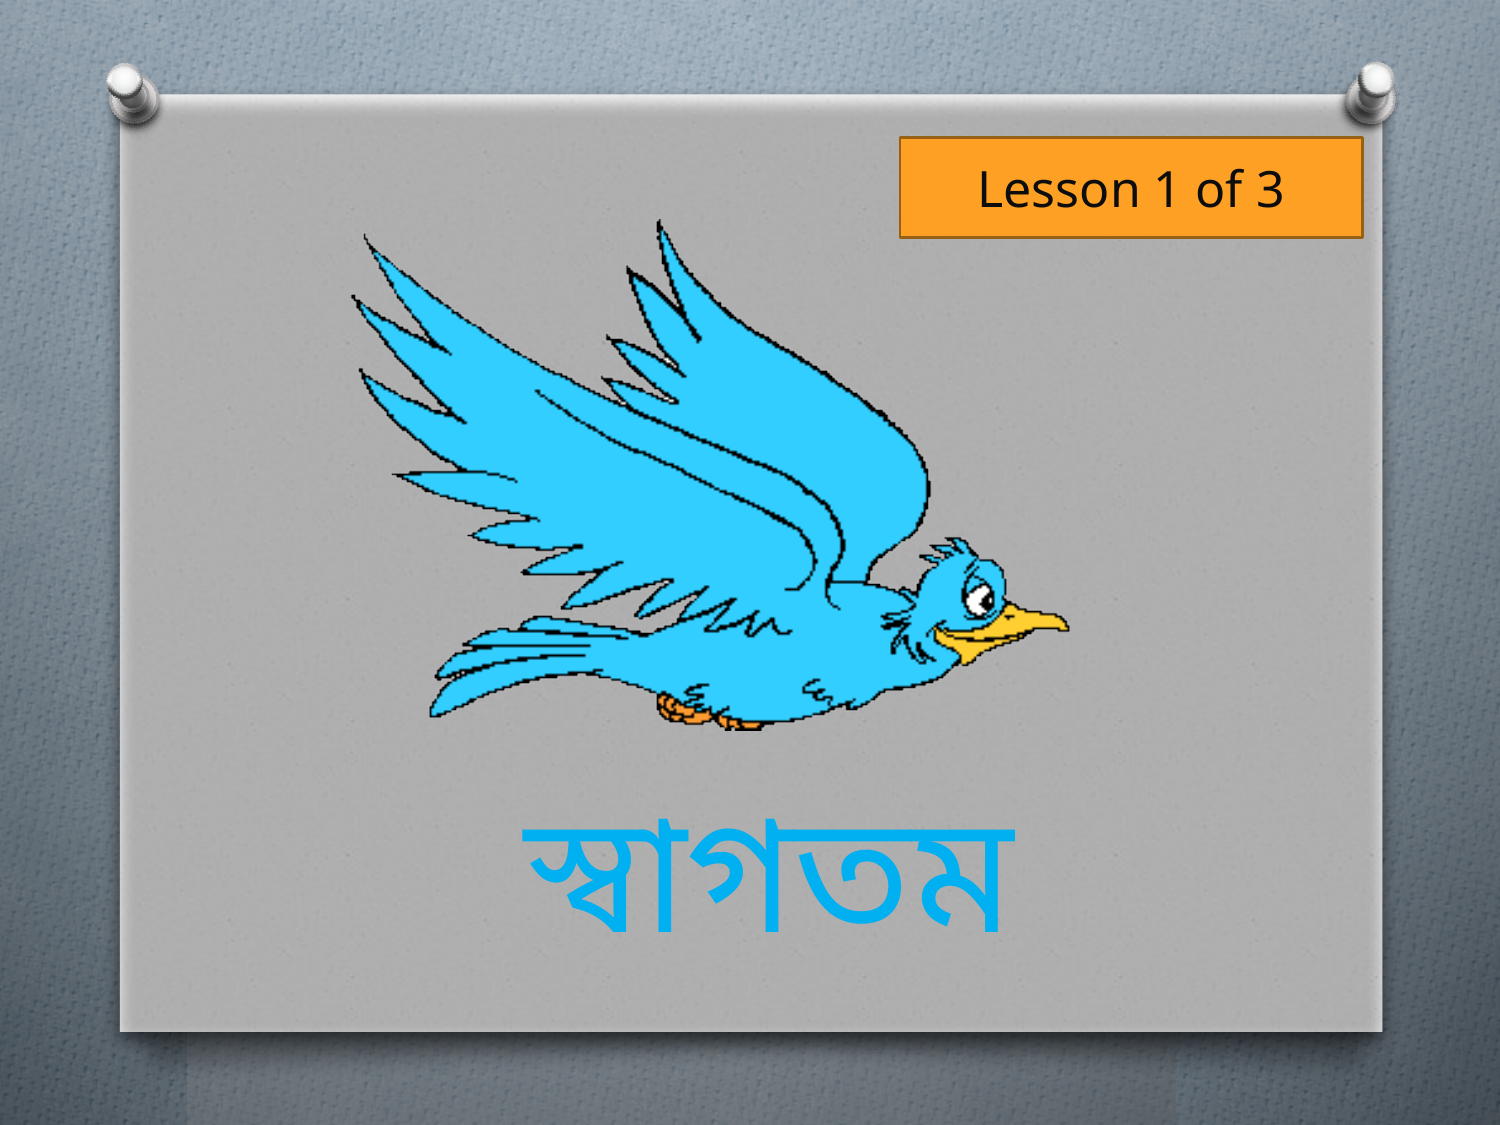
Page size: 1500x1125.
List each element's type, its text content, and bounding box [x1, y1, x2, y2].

picture [1317, 35, 1439, 151]
picture [75, 29, 198, 153]
text_box Lesson 1 of 3 [899, 136, 1364, 239]
picture [349, 218, 1092, 731]
text_box স্বাগতম [511, 760, 1103, 972]
